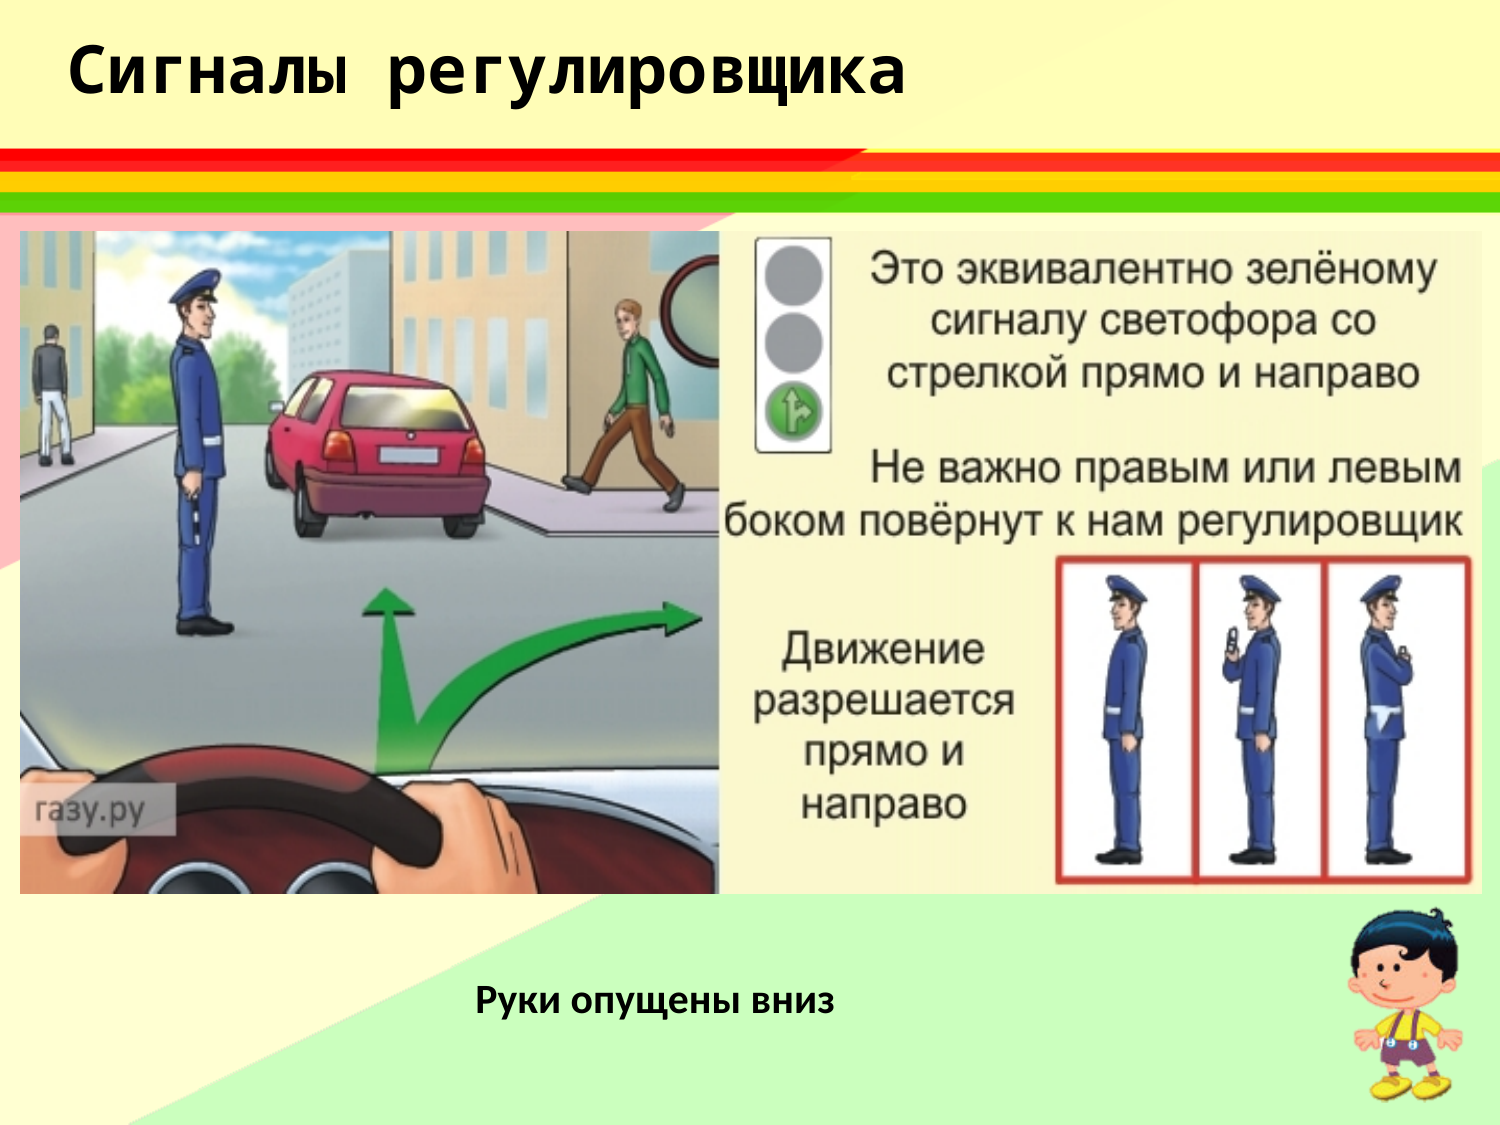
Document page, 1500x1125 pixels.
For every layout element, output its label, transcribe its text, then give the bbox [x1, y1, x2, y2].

text_box Руки опущены вниз [206, 964, 1105, 1029]
picture [0, 0, 1500, 1125]
text_box Сигналы регулировщика [53, 19, 1497, 114]
